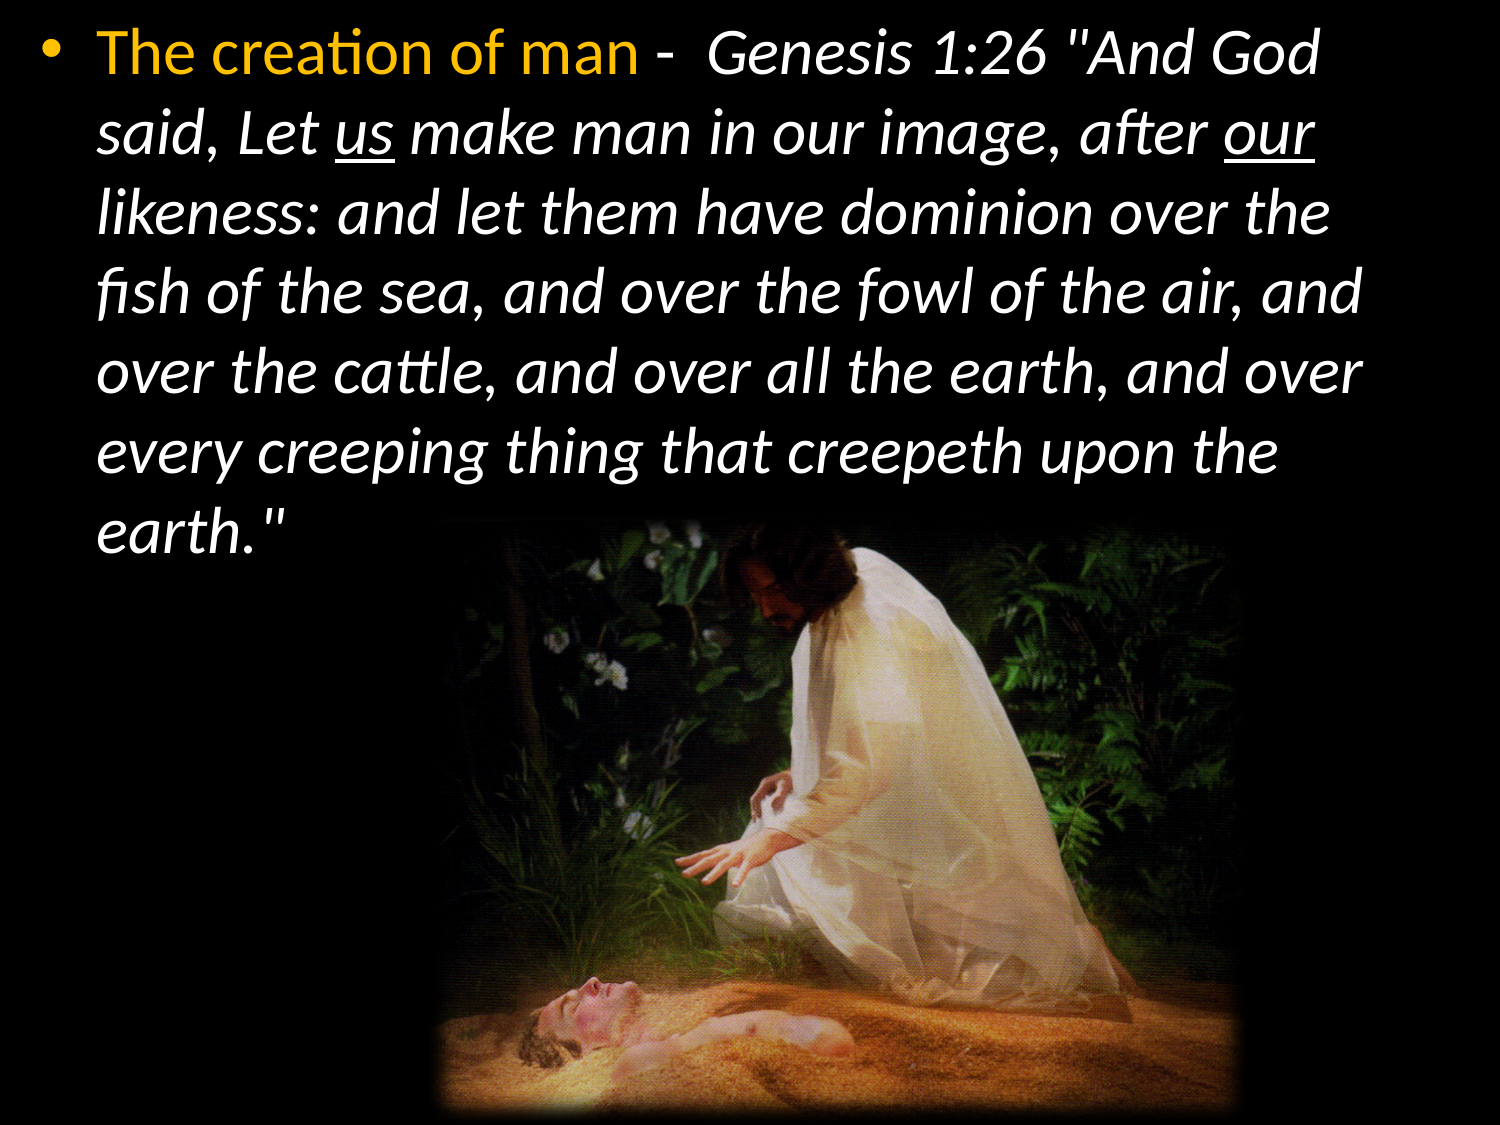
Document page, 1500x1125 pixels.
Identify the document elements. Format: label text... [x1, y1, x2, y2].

picture [424, 512, 1251, 1125]
list The creation of man - Genesis 1:26 "And God said, Let us make man in our image, after our likeness: and let them have dominion over the fish of the sea, and over the fowl of the air, and over the cattle, and over all the earth, and over every creeping thing that creepeth upon the earth." [24, 0, 1425, 588]
